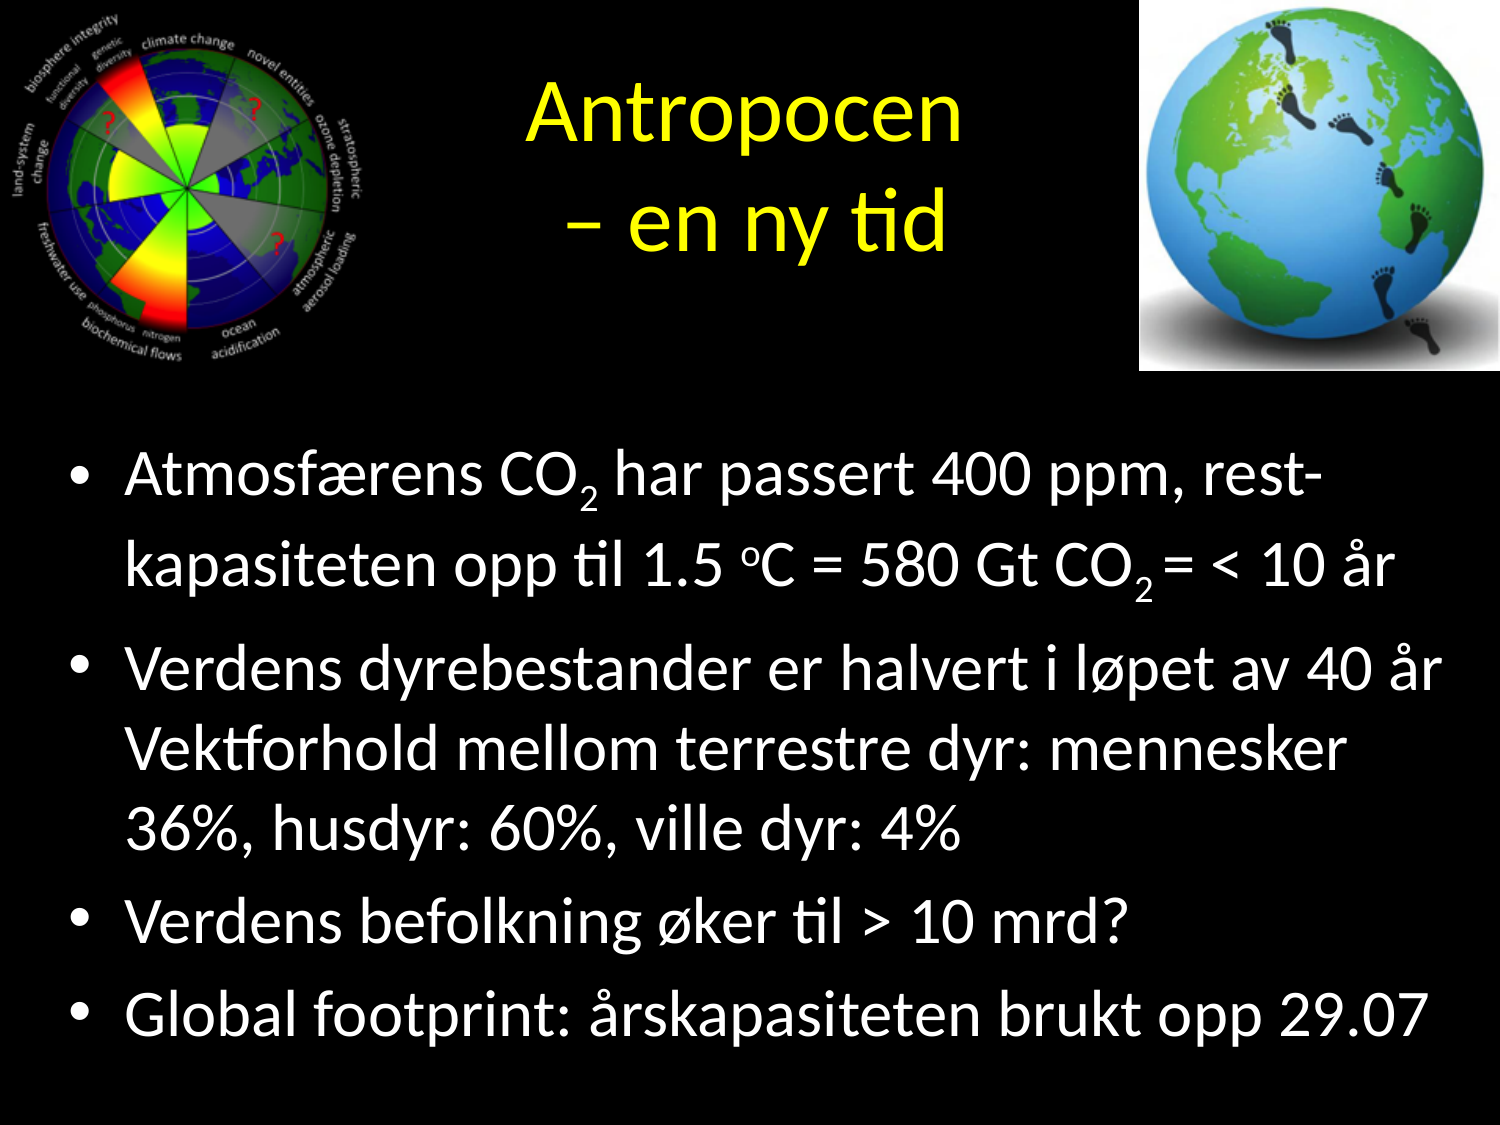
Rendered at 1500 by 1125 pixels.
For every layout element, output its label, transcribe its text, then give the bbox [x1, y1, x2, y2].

picture [1139, 0, 1500, 372]
title Antropocen – en ny tid [454, 66, 1057, 254]
picture [0, 2, 375, 376]
list Atmosfærens CO2 har passert 400 ppm, rest-kapasiteten opp til 1.5 oC = 580 Gt CO2 = < 10 år Verdens dyrebestander er halvert i løpet av 40 år Vektforhold mellom terrestre dyr: mennesker 36%, husdyr: 60%, ville dyr: 4% Verdens befolkning øker til > 10 mrd? Global footprint: årskapasiteten brukt opp 29.07 [53, 420, 1489, 1096]
